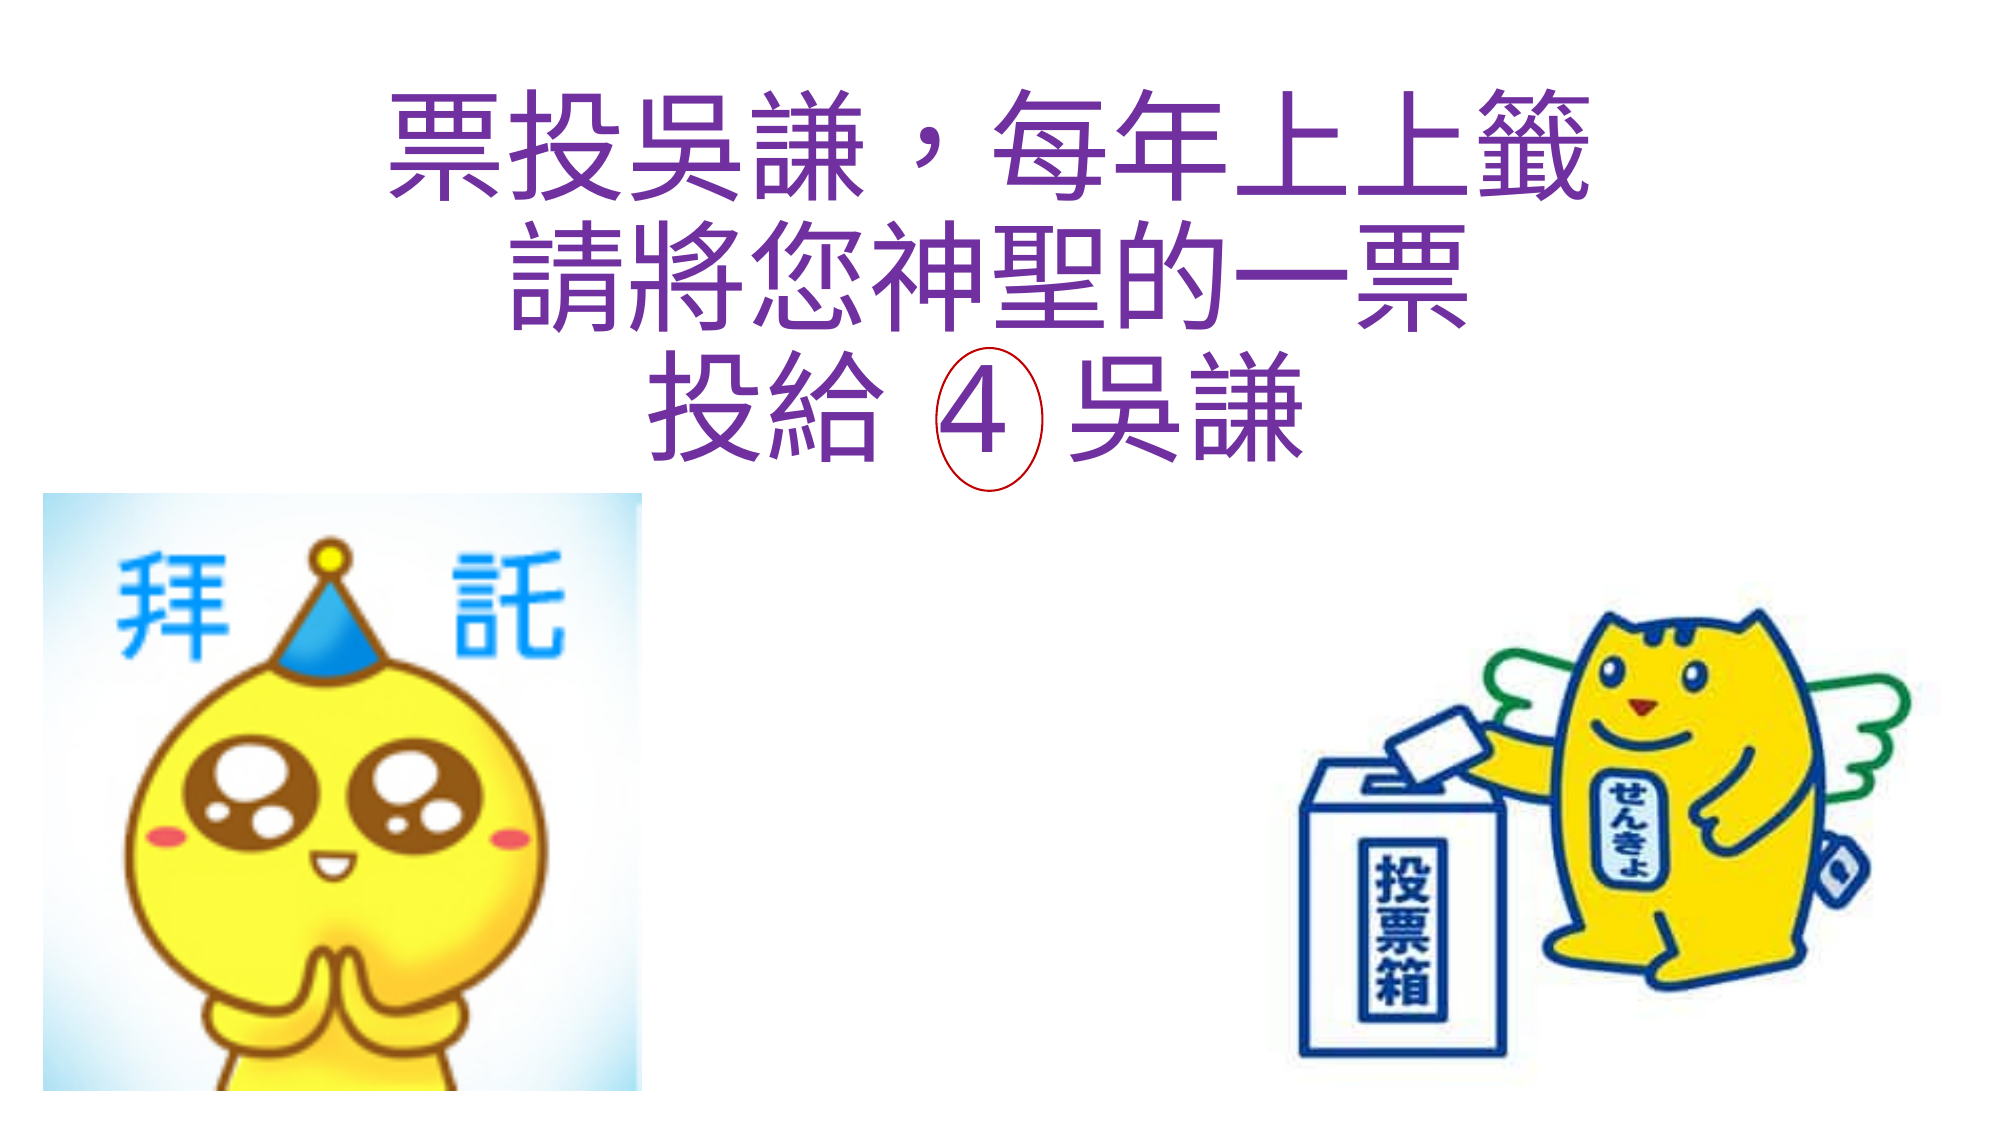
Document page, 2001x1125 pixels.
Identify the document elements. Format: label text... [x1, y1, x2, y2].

picture [43, 493, 642, 1091]
picture [1268, 582, 1941, 1086]
text_box [935, 346, 1044, 492]
title 票投吳謙，每年上上籤 請將您神聖的一票 投給 4 吳謙 [134, 77, 1845, 489]
